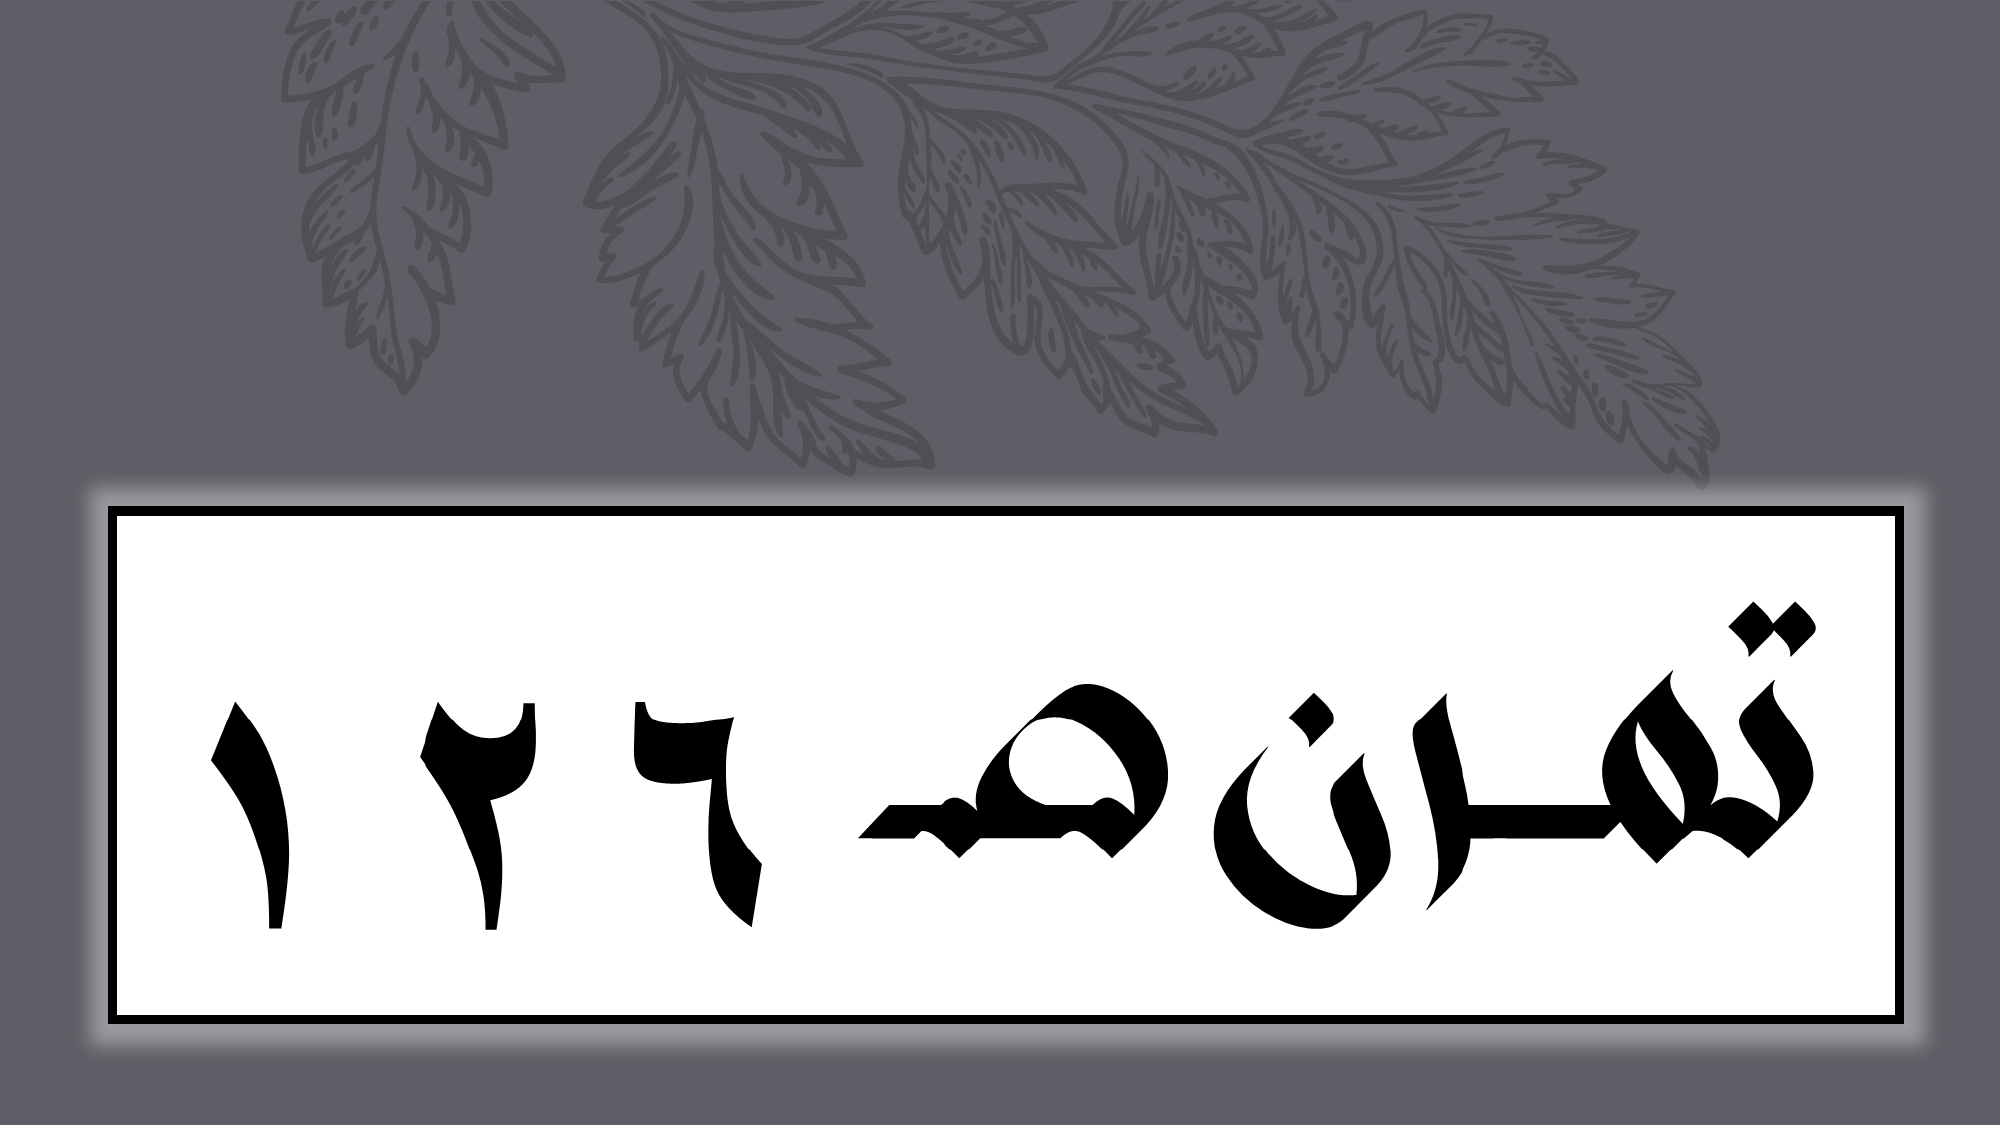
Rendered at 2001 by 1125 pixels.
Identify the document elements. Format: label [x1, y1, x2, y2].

picture [163, 559, 1837, 972]
text_box [111, 510, 1901, 1021]
